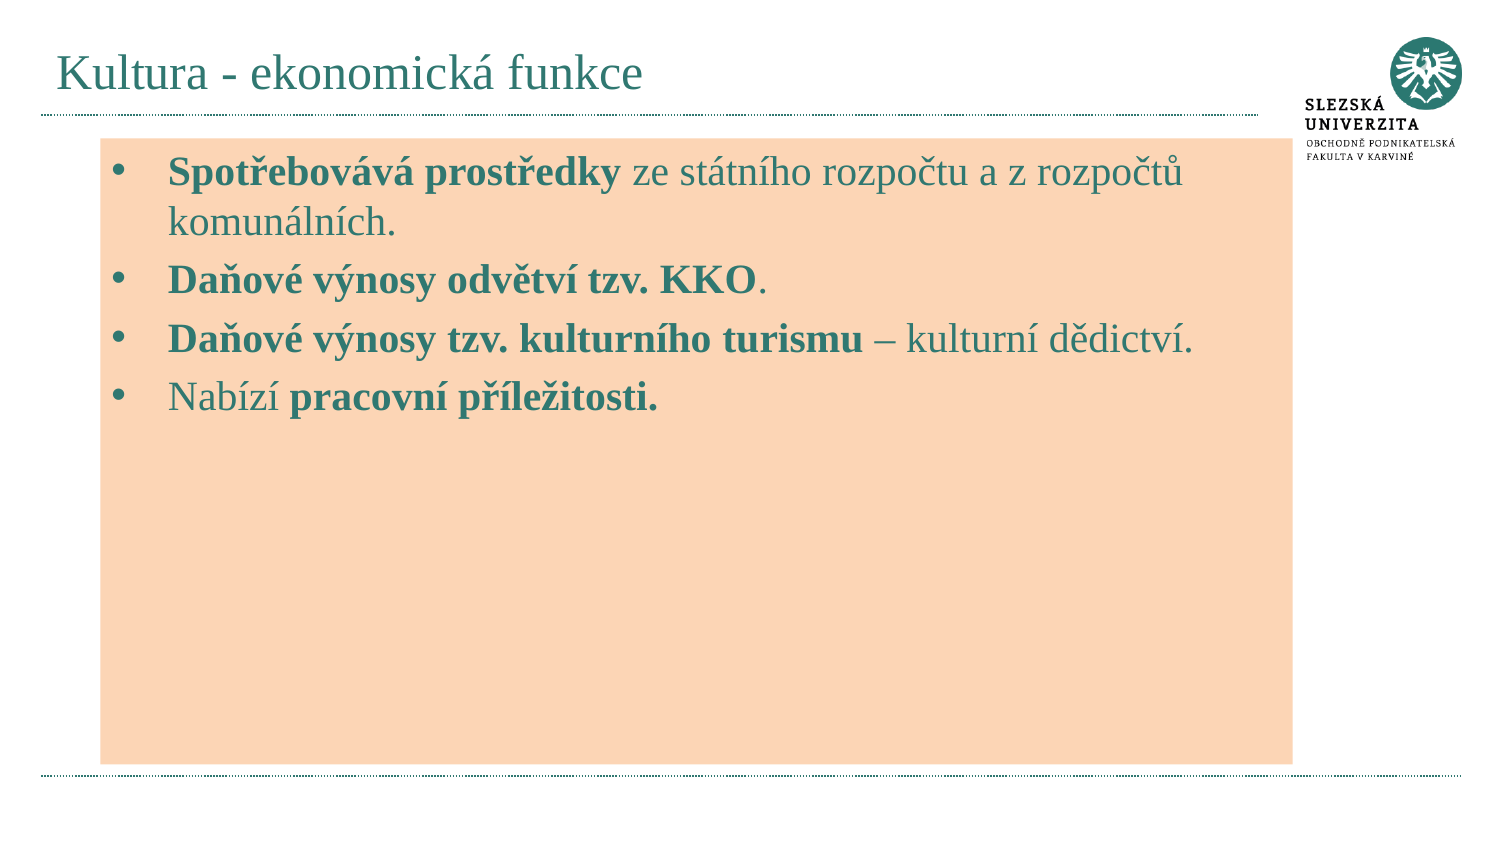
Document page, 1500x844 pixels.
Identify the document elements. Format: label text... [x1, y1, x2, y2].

title Kultura - ekonomická funkce [41, 32, 1247, 116]
picture [1305, 37, 1462, 160]
text_box Spotřebovává prostředky ze státního rozpočtu a z rozpočtů komunálních. Daňové výnosy odvětví tzv. KKO. Daňové výnosy tzv. kulturního turismu – kulturní dědictví. Nabízí pracovní příležitosti. [100, 138, 1293, 765]
